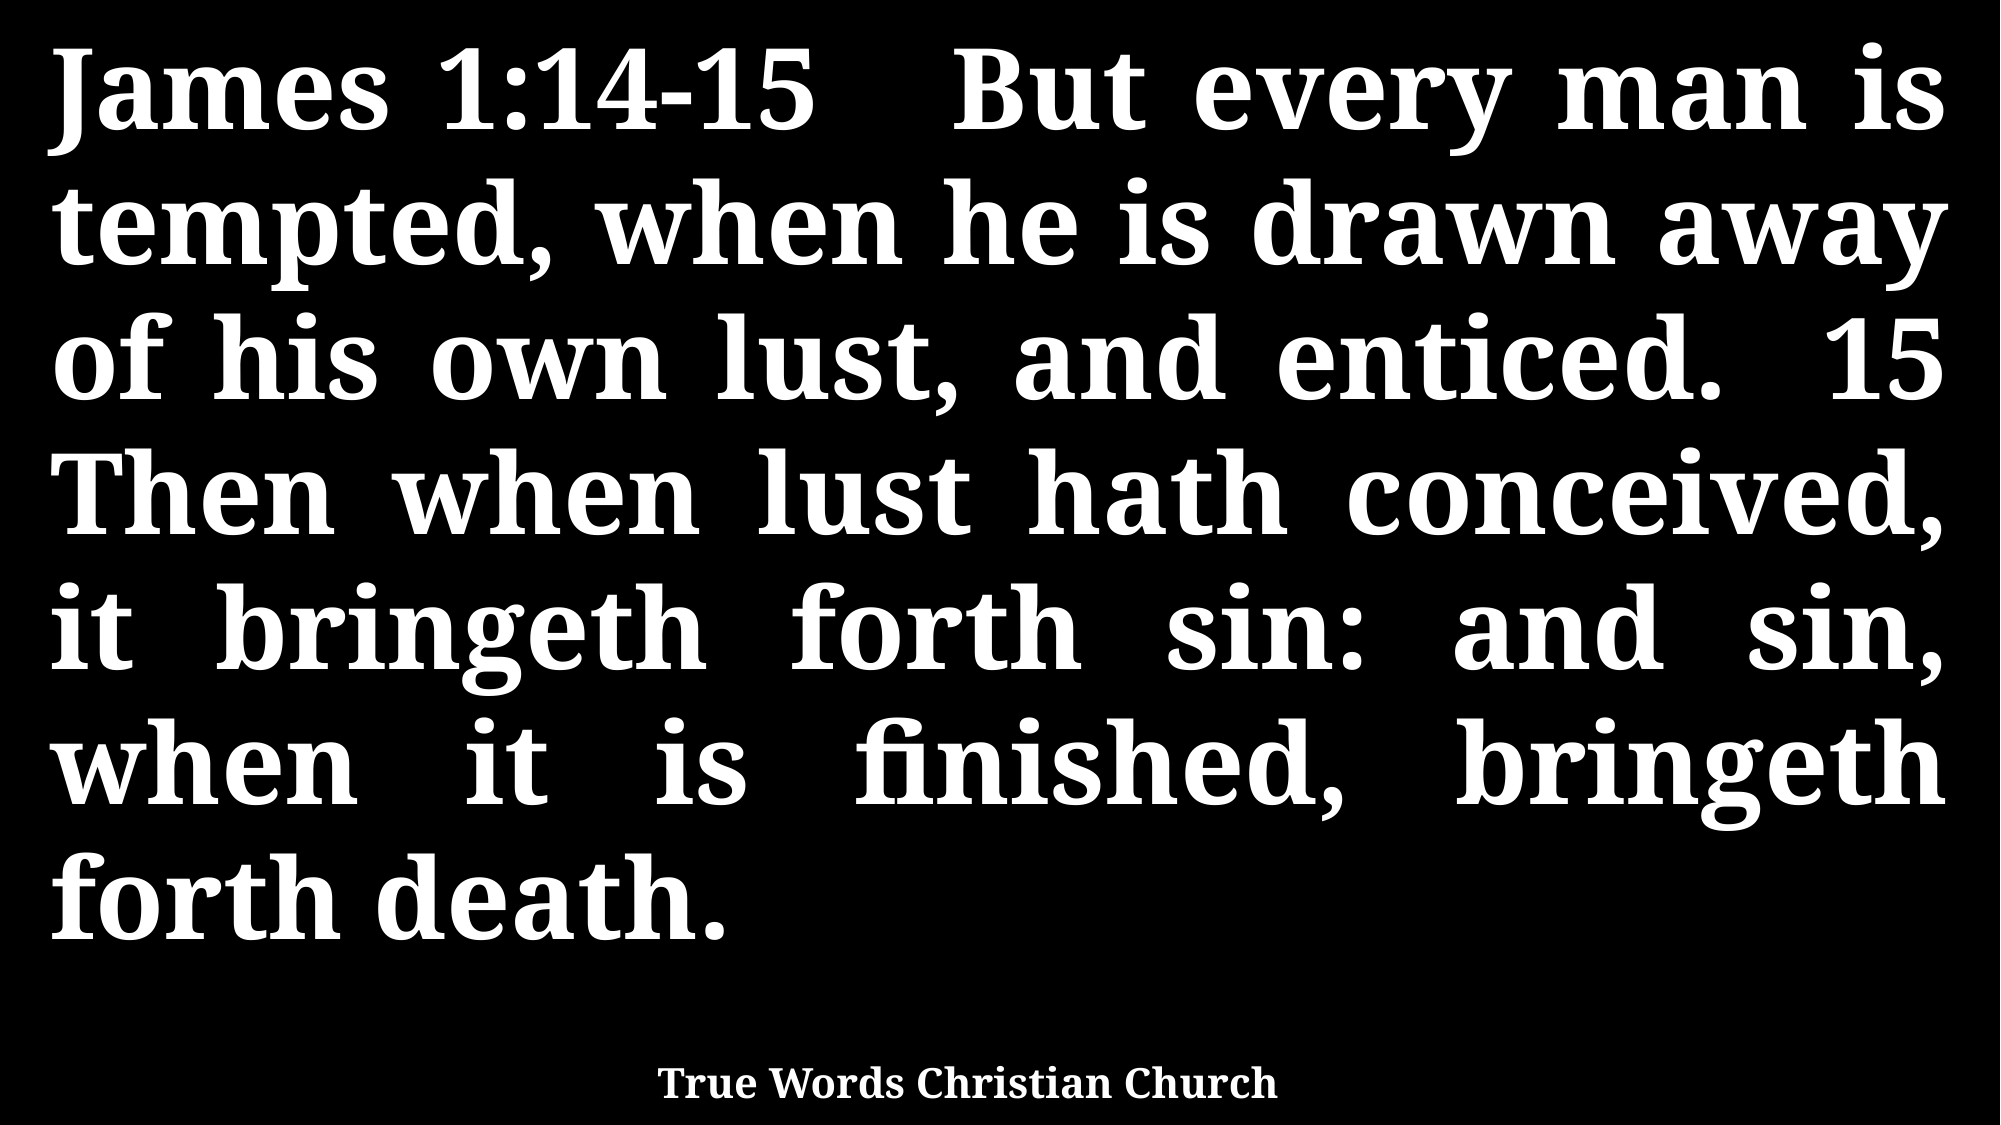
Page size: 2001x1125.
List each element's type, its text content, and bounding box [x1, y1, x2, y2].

text_box James 1:14-15 But every man is tempted, when he is drawn away of his own lust, and enticed. 15 Then when lust hath conceived, it bringeth forth sin: and sin, when it is finished, bringeth forth death. [35, 10, 1965, 970]
text_box True Words Christian Church [642, 1049, 1294, 1114]
